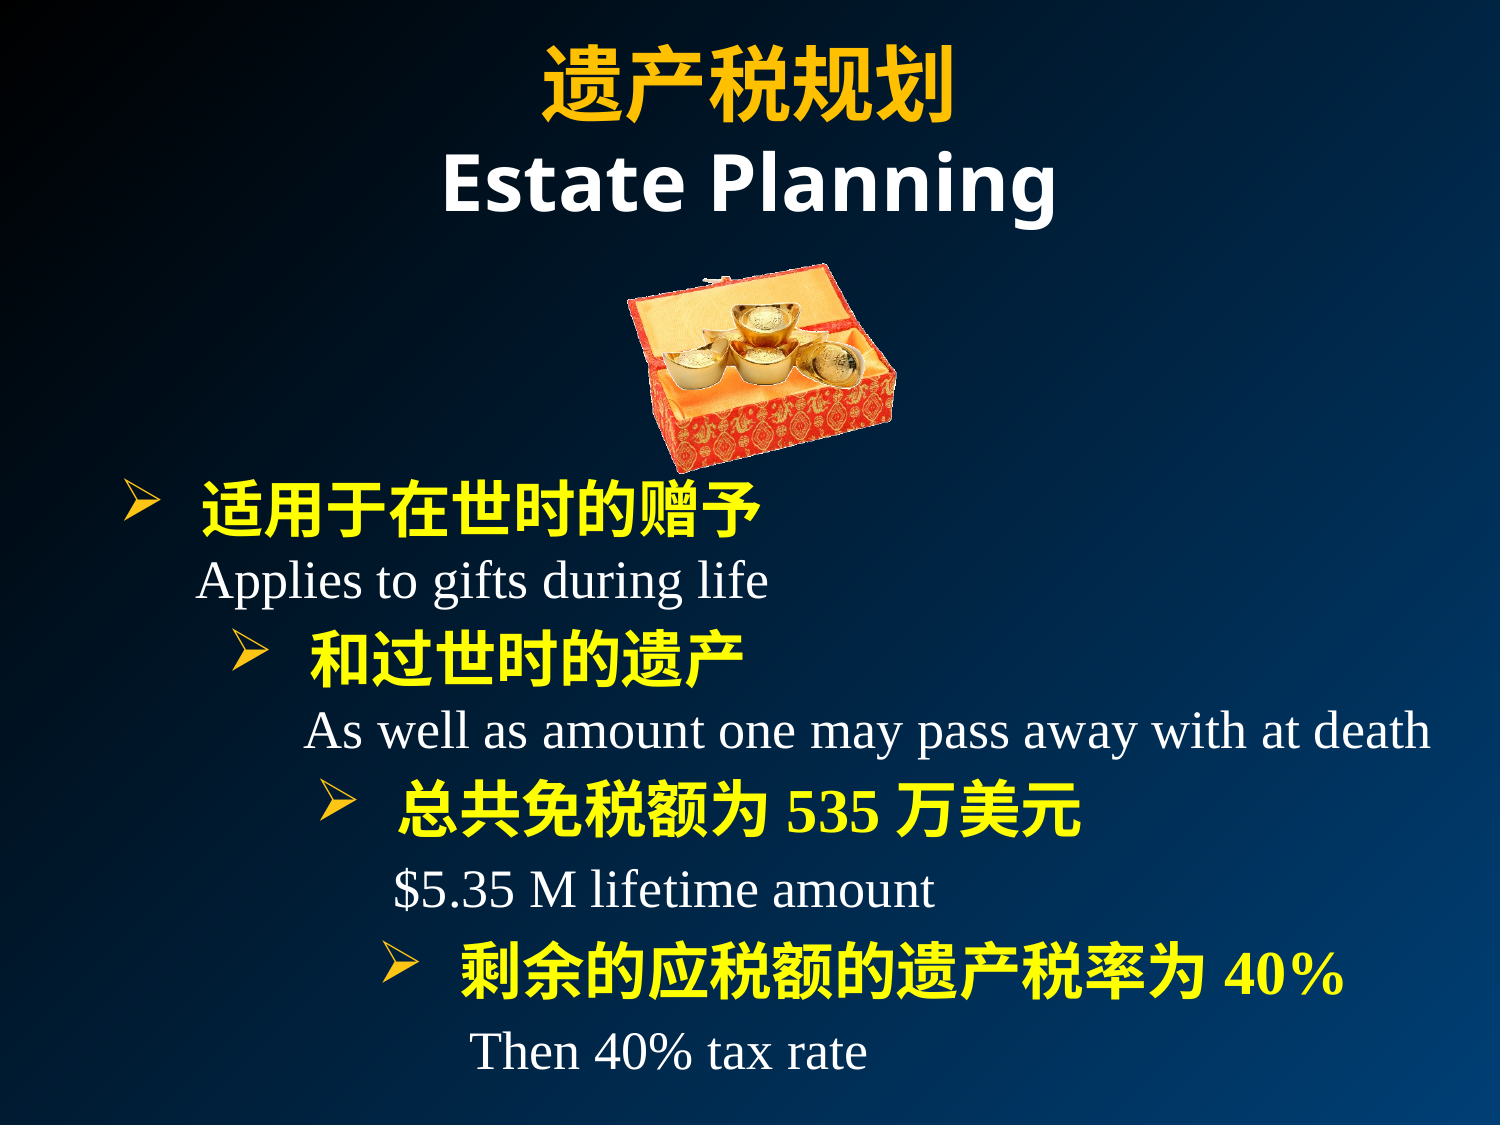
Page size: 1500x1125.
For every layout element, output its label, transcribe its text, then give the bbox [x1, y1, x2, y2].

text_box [563, 236, 963, 503]
text_box 剩余的应税额的遗产税率为40% Then 40% tax rate [362, 924, 1500, 1090]
text_box 总共免税额为535万美元 $5.35 M lifetime amount [299, 762, 1188, 928]
text_box 遗产税规划 Estate Planning [62, 24, 1438, 235]
text_box 适用于在世时的赠予 Applies to gifts during life [103, 462, 1288, 618]
text_box 和过世时的遗产 As well as amount one may pass away with at death [212, 612, 1500, 768]
